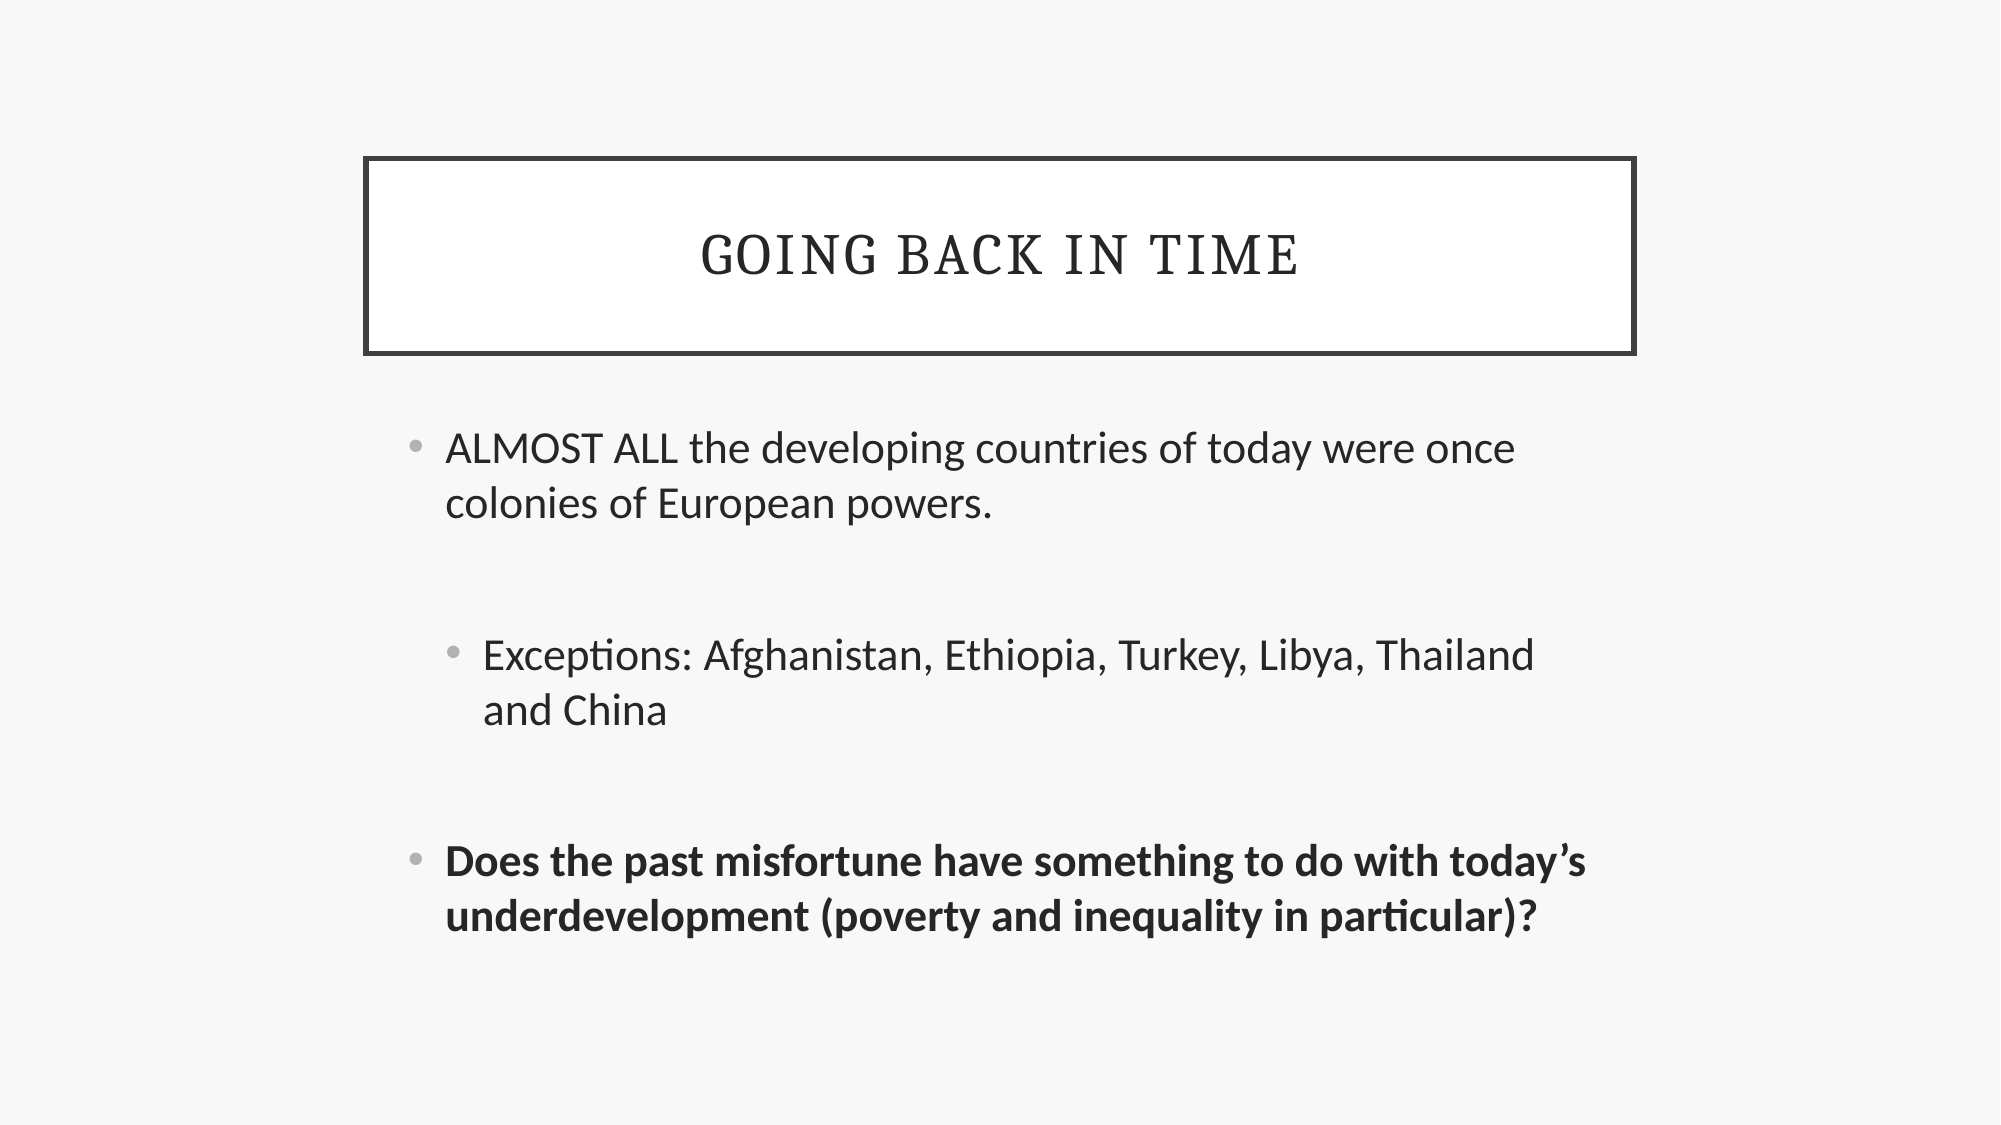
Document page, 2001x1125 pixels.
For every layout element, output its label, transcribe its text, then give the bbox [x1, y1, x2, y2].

list ALMOST ALL the developing countries of today were once colonies of European powers. Exceptions: Afghanistan, Ethiopia, Turkey, Libya, Thailand and China Does the past misfortune have something to do with today’s underdevelopment (poverty and inequality in particular)? [392, 410, 1609, 1005]
title Going back in time [363, 156, 1637, 356]
